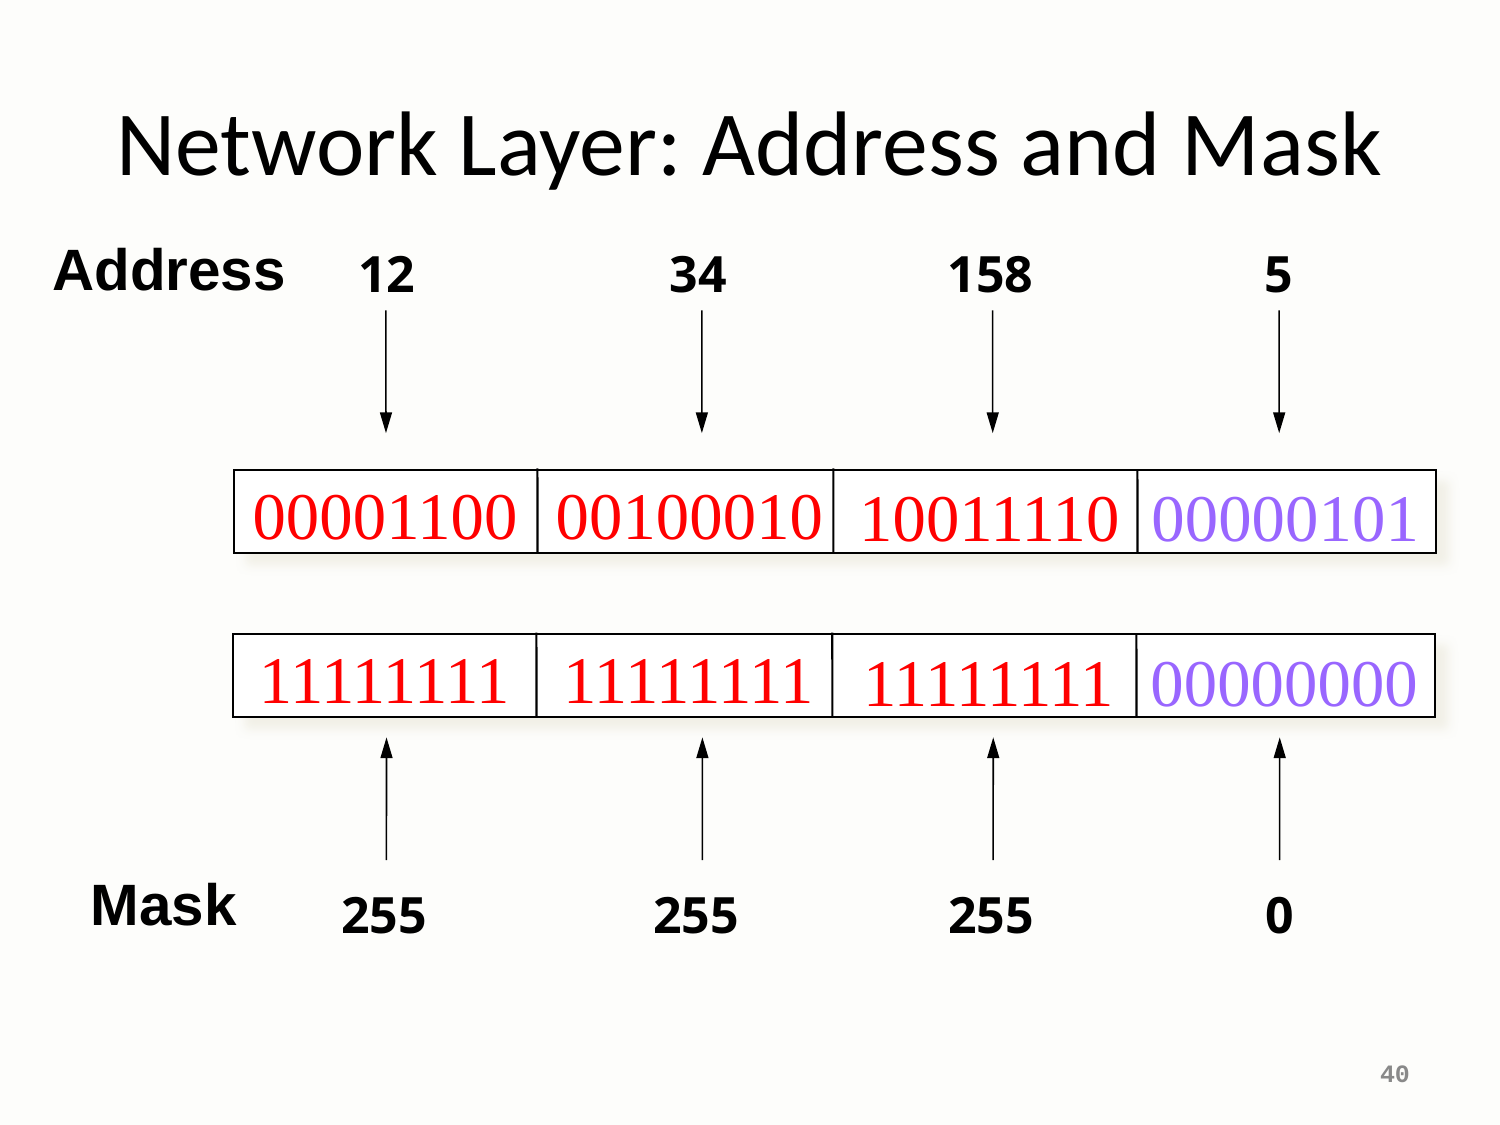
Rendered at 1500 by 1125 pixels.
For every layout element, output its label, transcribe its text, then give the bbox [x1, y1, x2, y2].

text_box [695, 310, 709, 434]
text_box [1273, 737, 1286, 861]
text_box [234, 465, 1437, 564]
text_box 255 [326, 876, 442, 952]
slide_number 40 [1074, 1042, 1425, 1103]
text_box [1272, 310, 1286, 434]
text_box 158 [933, 235, 1049, 311]
text_box [987, 737, 1000, 861]
text_box 34 [655, 235, 743, 311]
text_box 12 [343, 235, 431, 311]
text_box [986, 310, 999, 434]
text_box [379, 310, 393, 434]
text_box [380, 737, 393, 861]
title Network Layer: Address and Mask [75, 45, 1425, 233]
text_box Mask [76, 860, 252, 945]
text_box 5 [1250, 235, 1309, 311]
text_box Address [37, 224, 301, 310]
text_box 255 [933, 876, 1049, 952]
text_box 0 [1250, 876, 1309, 952]
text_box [233, 629, 1436, 728]
text_box [696, 737, 709, 861]
text_box 255 [638, 876, 754, 952]
